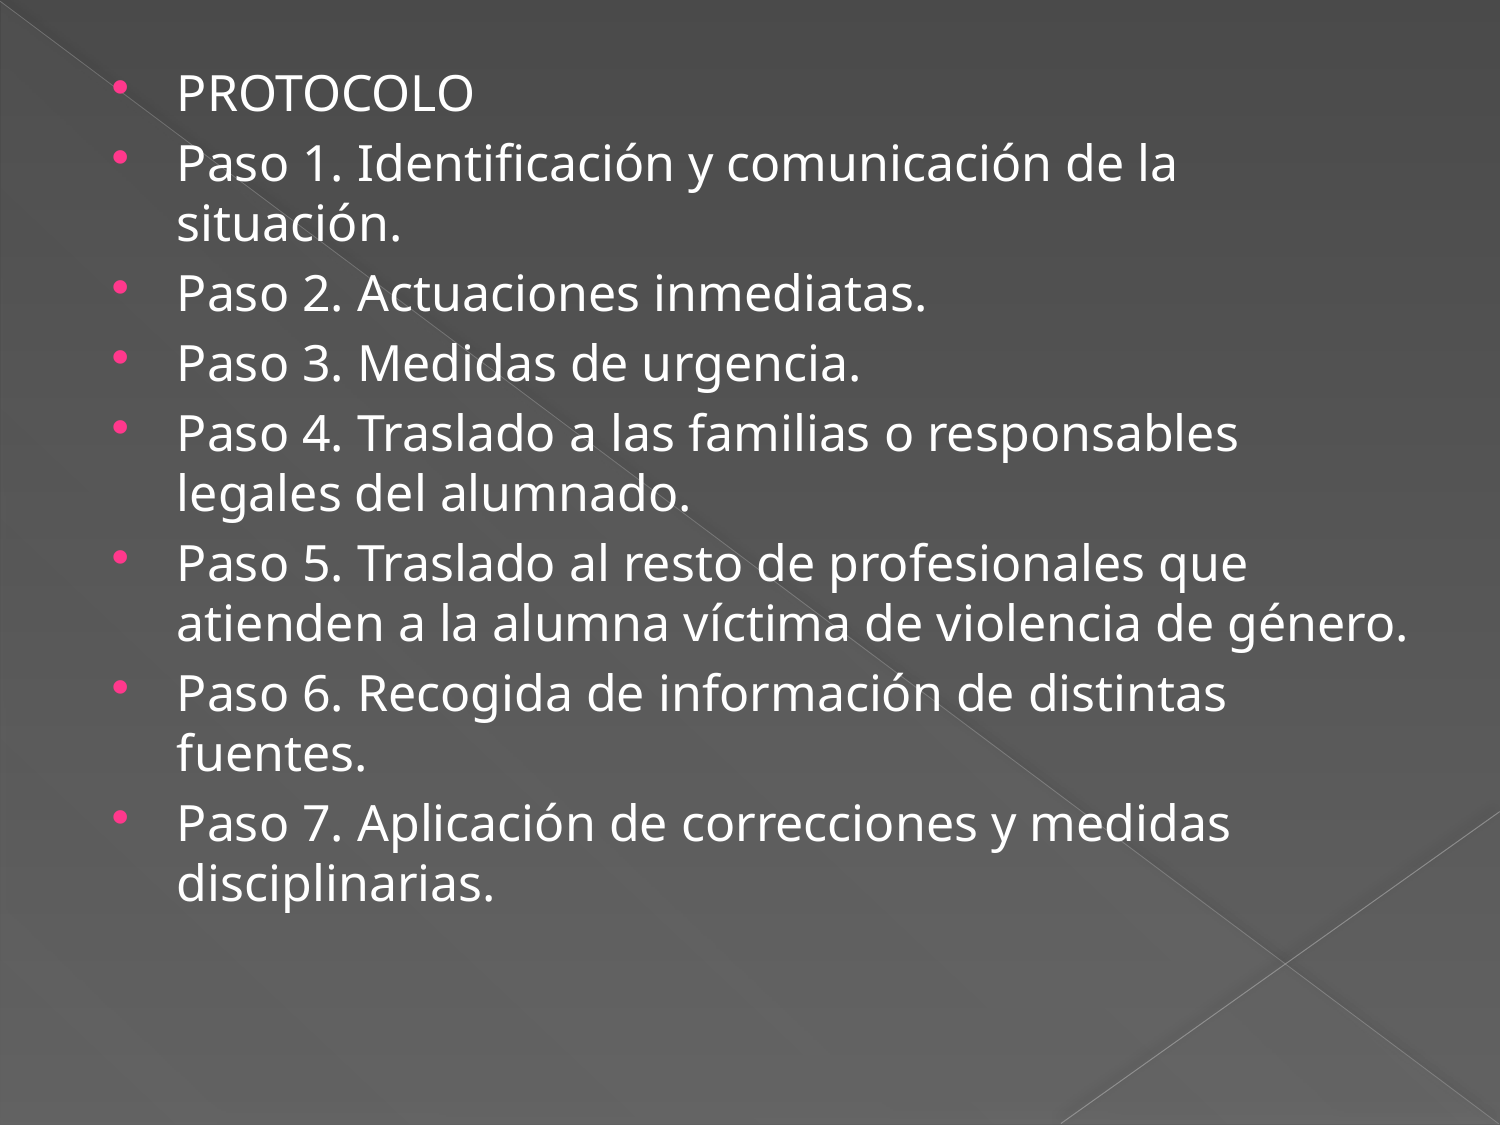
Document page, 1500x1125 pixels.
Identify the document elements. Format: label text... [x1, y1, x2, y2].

list PROTOCOLO Paso 1. Identificación y comunicación de la situación. Paso 2. Actuaciones inmediatas. Paso 3. Medidas de urgencia. Paso 4. Traslado a las familias o responsables legales del alumnado. Paso 5. Traslado al resto de profesionales que atienden a la alumna víctima de violencia de género. Paso 6. Recogida de información de distintas fuentes. Paso 7. Aplicación de correcciones y medidas disciplinarias. [88, 54, 1425, 1059]
